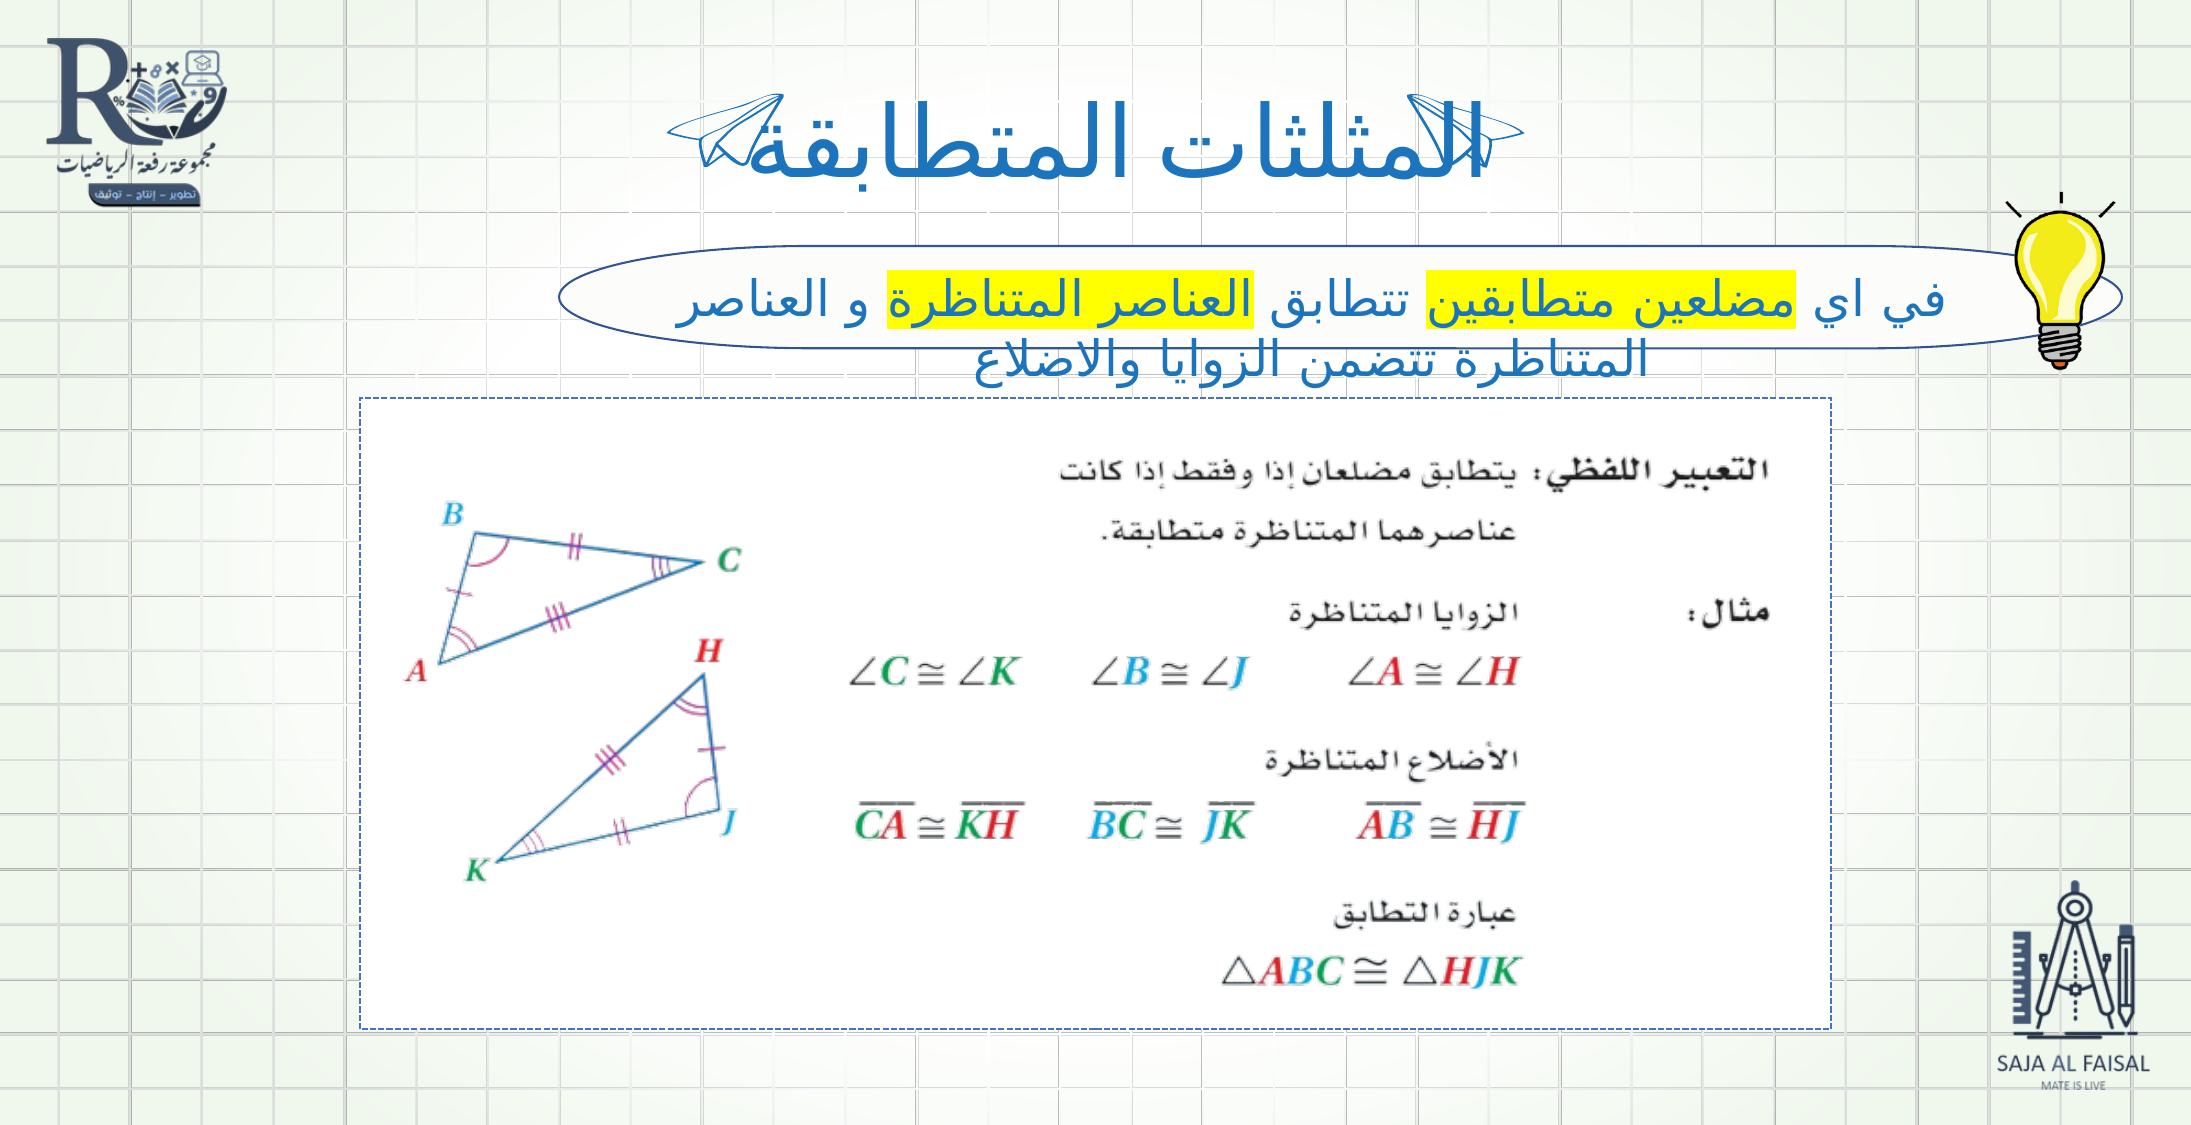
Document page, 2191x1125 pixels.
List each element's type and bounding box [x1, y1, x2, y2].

text_box [602, 45, 1612, 182]
picture [0, 0, 2191, 1125]
text_box [559, 182, 2157, 379]
text_box [359, 397, 1832, 1030]
